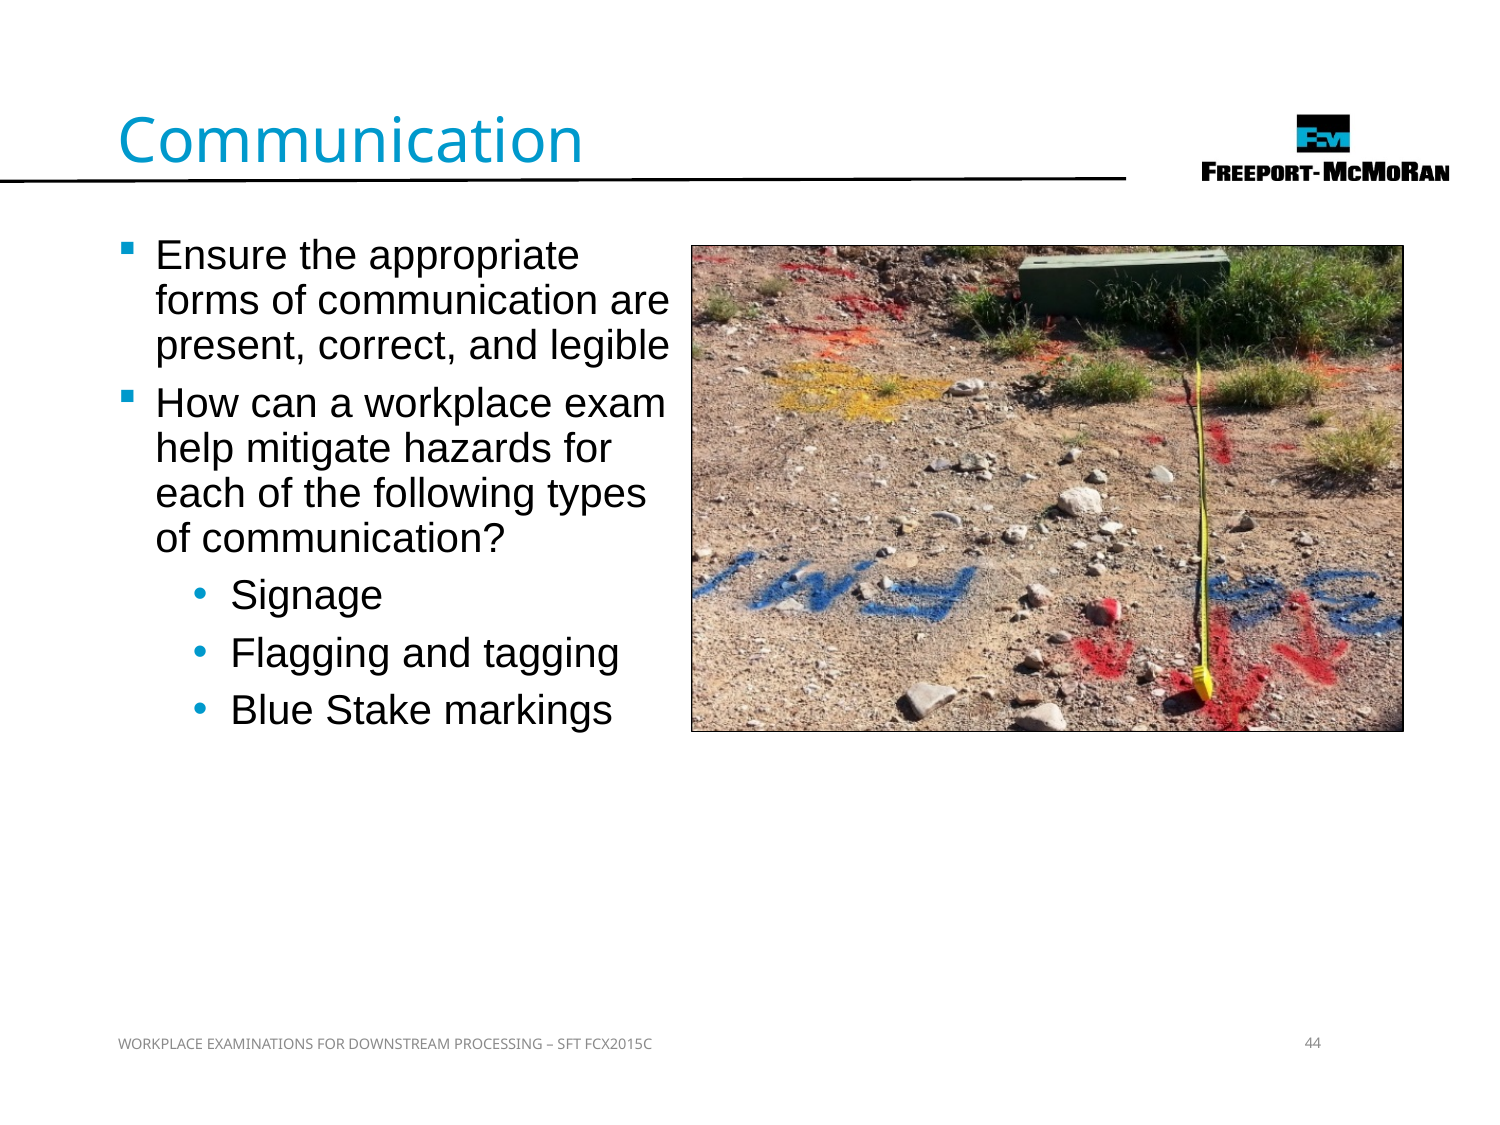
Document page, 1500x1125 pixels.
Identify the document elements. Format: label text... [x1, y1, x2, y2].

list Ensure the appropriate forms of communication are present, correct, and legible How can a workplace exam help mitigate hazards for each of the following types of communication? Signage Flagging and tagging Blue Stake markings [103, 226, 688, 995]
picture [1202, 113, 1450, 181]
footer WORKPLACE EXAMINATIONS FOR DOWNSTREAM PROCESSING – SFT FCX2015C [103, 1014, 1004, 1074]
picture [692, 246, 1403, 732]
slide_number 44 [1126, 1014, 1500, 1075]
list Communication [103, 100, 1127, 207]
